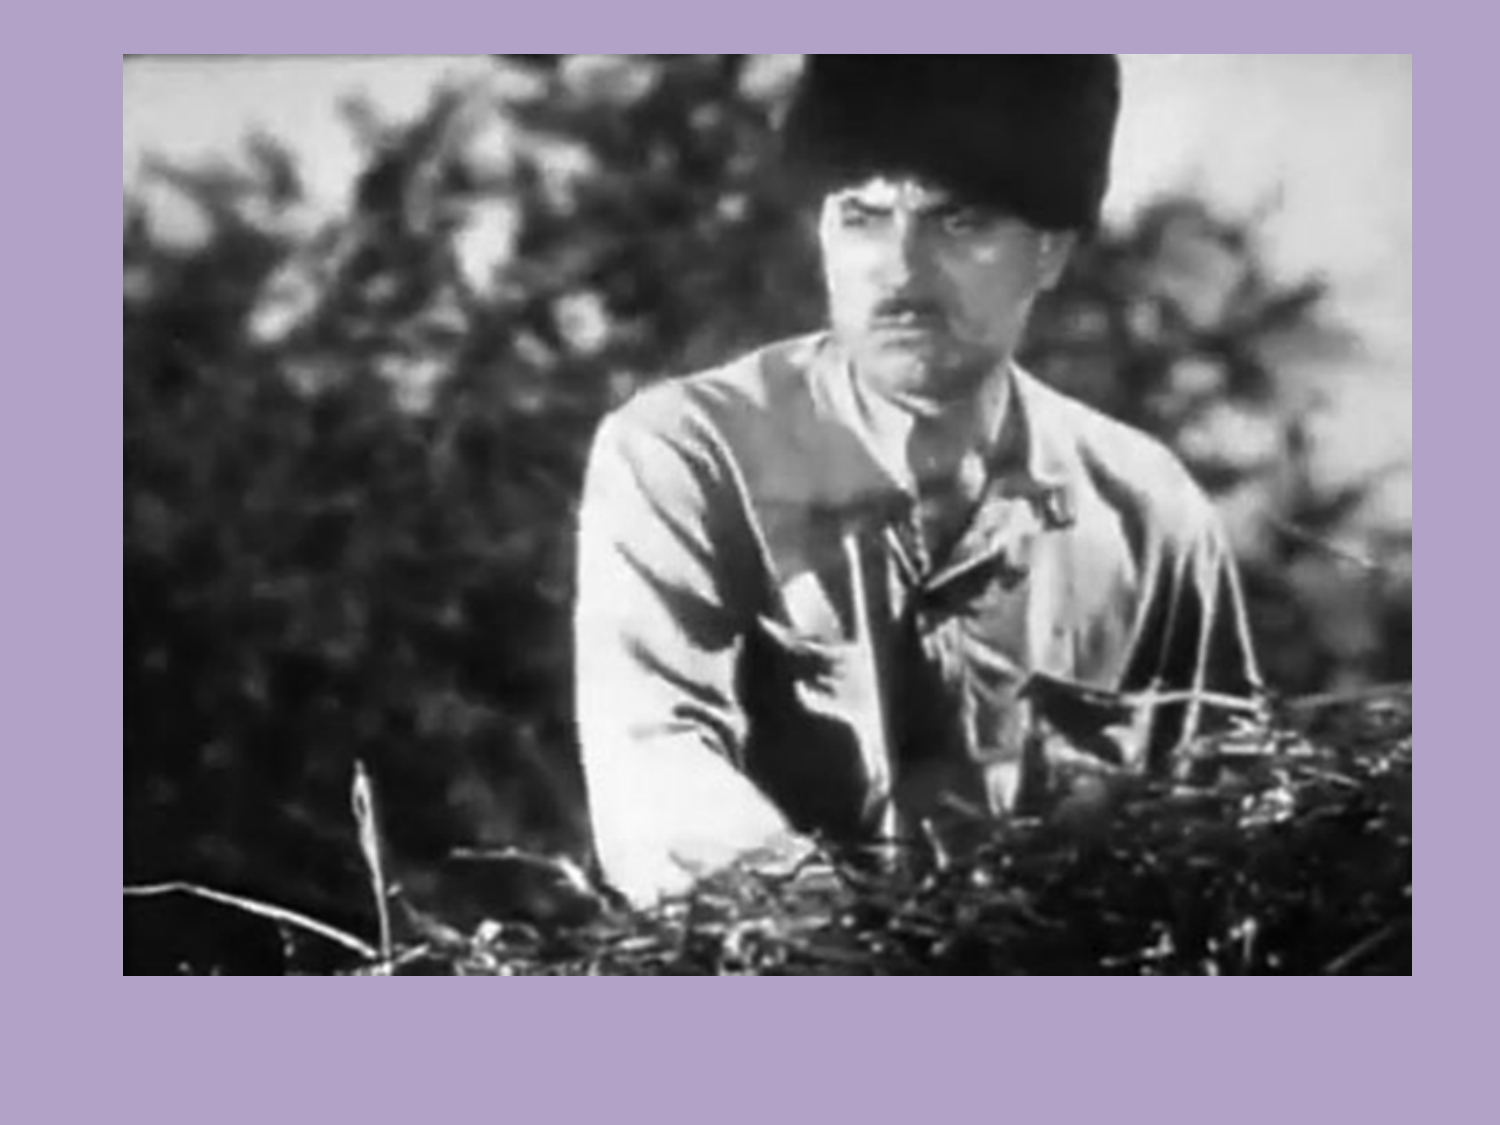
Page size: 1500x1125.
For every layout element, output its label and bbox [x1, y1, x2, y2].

picture [123, 54, 1412, 977]
